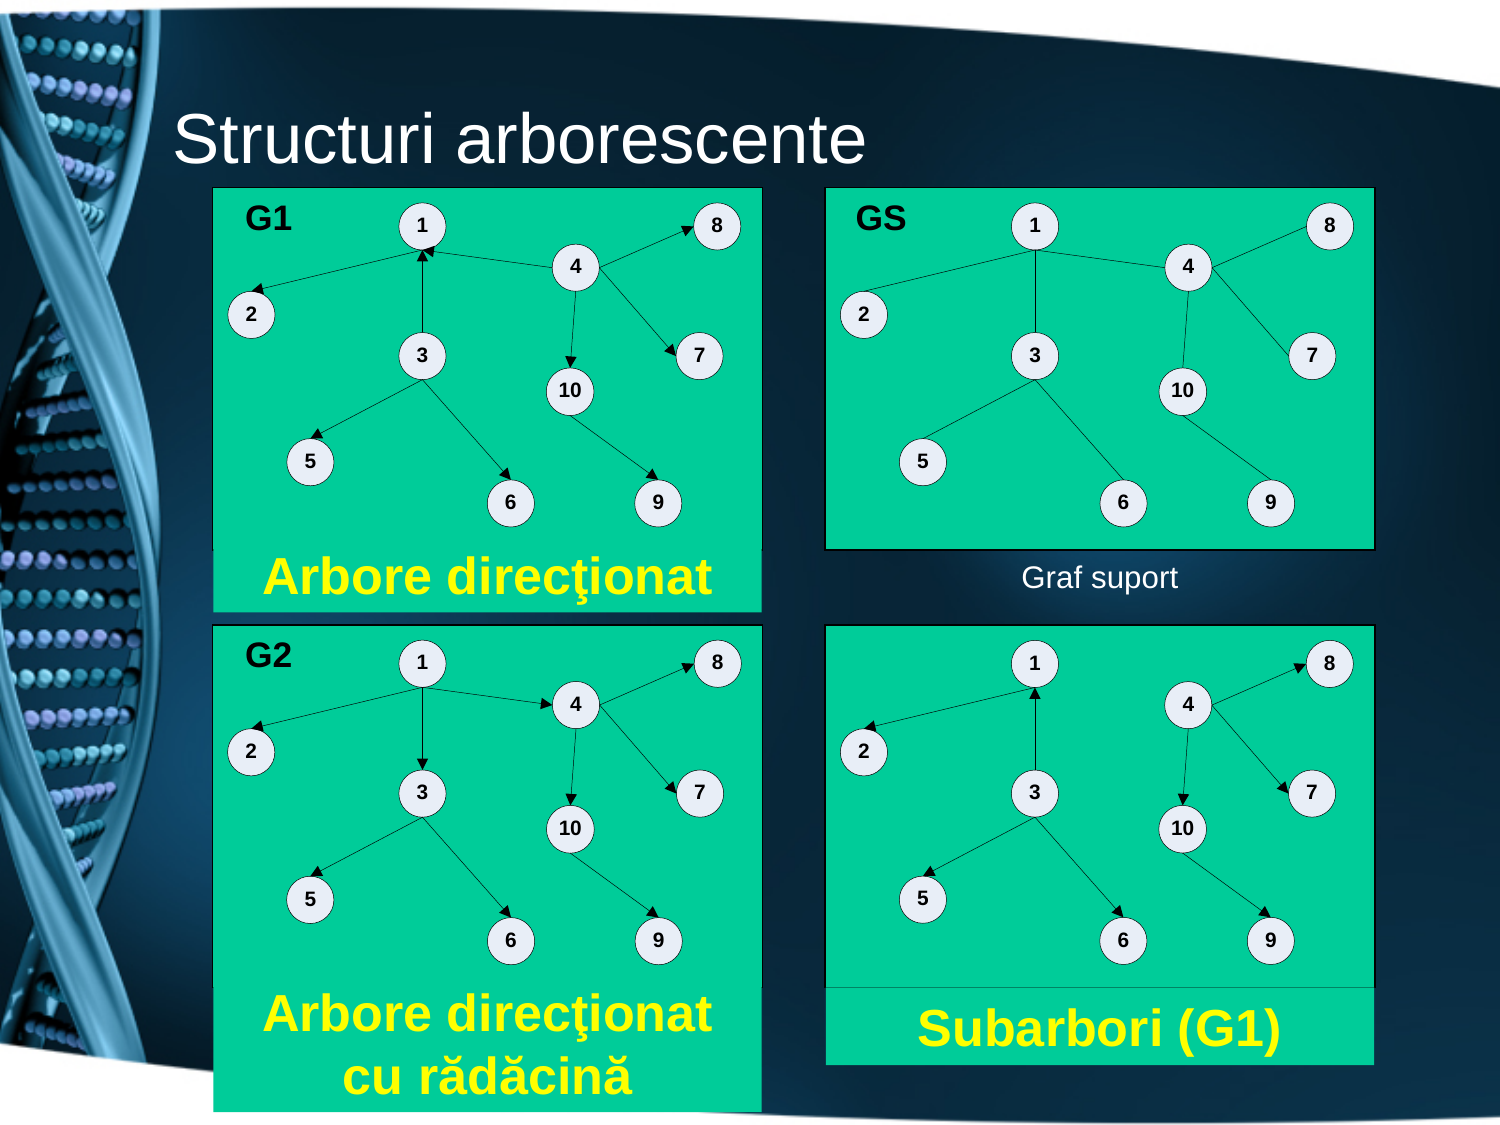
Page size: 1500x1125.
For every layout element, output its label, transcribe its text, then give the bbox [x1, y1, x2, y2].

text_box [824, 187, 1376, 603]
title Structuri arborescente [157, 22, 1442, 249]
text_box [212, 624, 763, 1041]
picture [0, 0, 1500, 1125]
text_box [824, 624, 1376, 1066]
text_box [212, 187, 763, 603]
text_box Arbore direcţionat cu rădăcină [213, 1048, 762, 1113]
